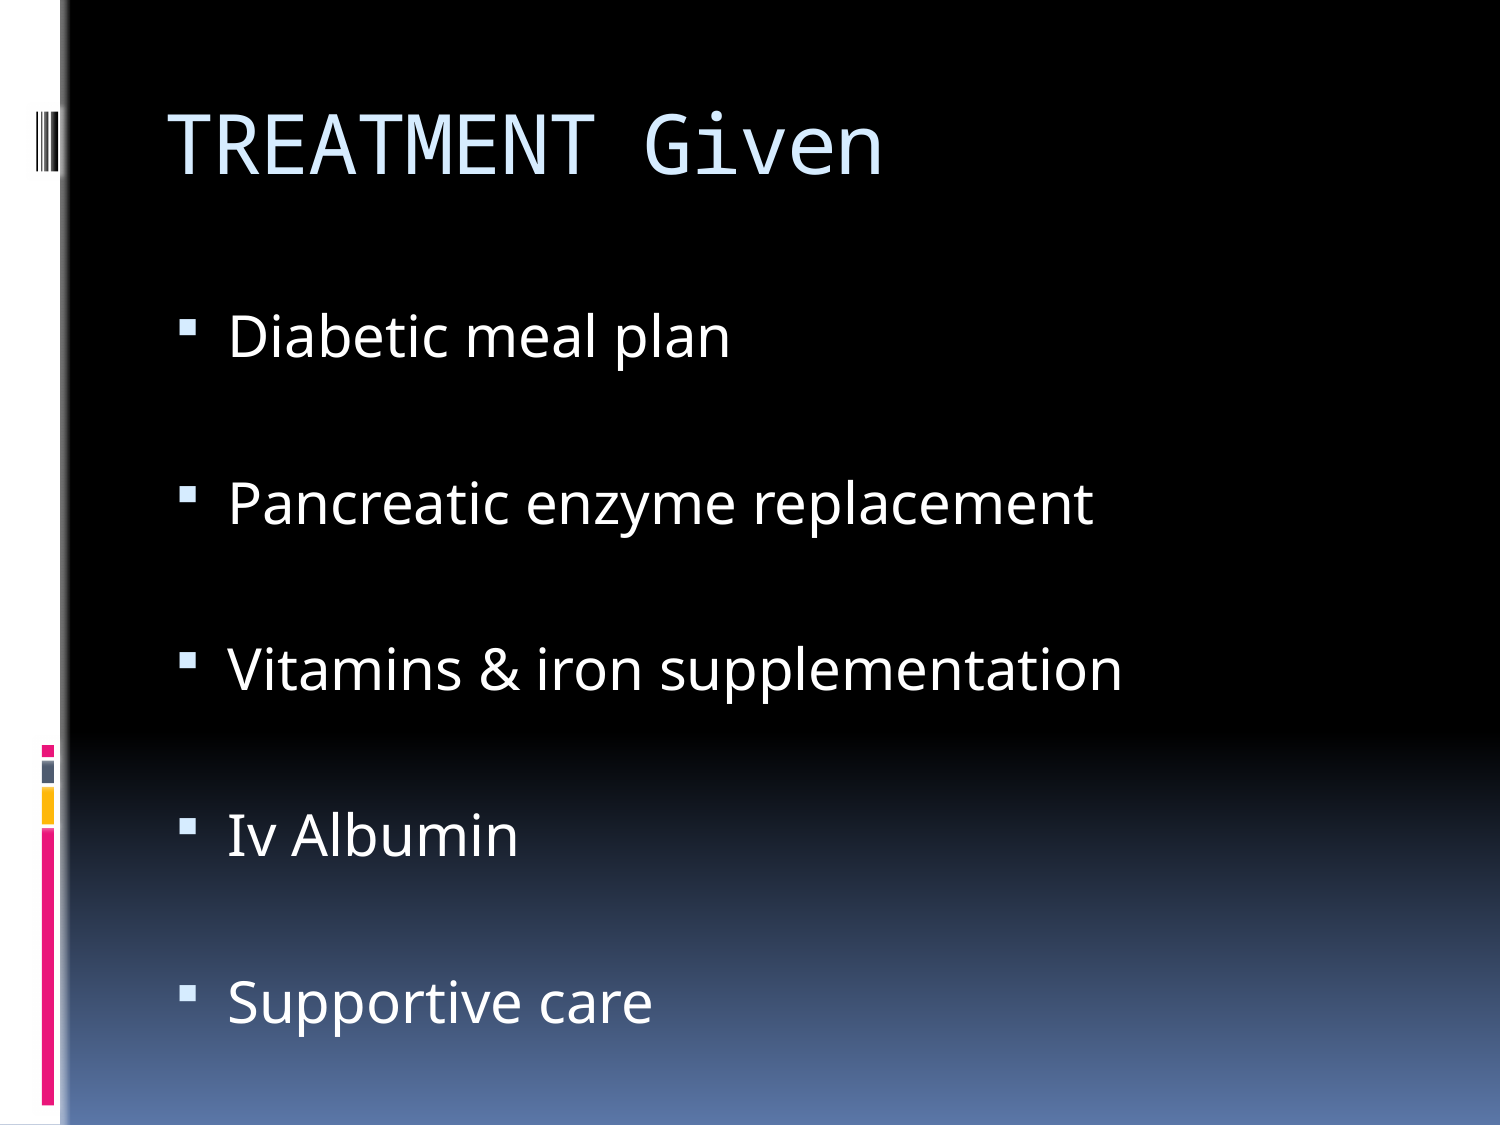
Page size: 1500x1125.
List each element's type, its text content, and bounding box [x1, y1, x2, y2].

title TREATMENT Given [150, 83, 1425, 234]
list Diabetic meal plan Pancreatic enzyme replacement Vitamins & iron supplementation Iv Albumin Supportive care [150, 292, 1425, 1043]
